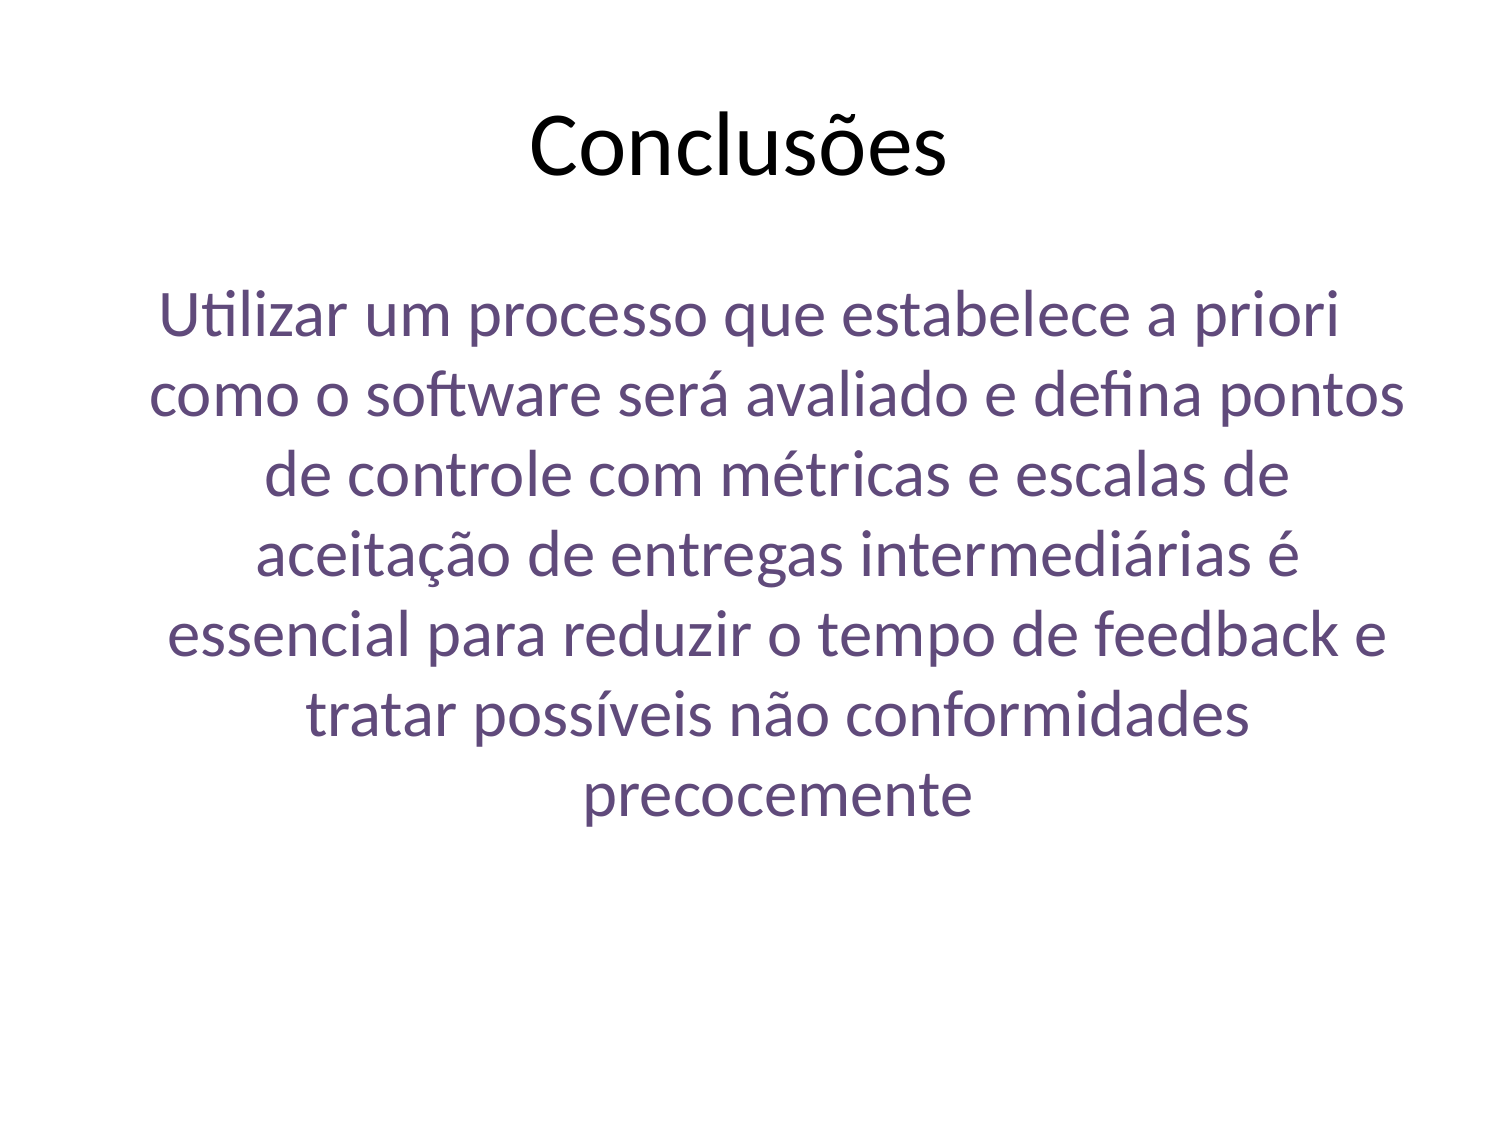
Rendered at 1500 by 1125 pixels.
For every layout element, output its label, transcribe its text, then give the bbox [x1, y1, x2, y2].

list Utilizar um processo que estabelece a priori como o software será avaliado e defina pontos de controle com métricas e escalas de aceitação de entregas intermediárias é essencial para reduzir o tempo de feedback e tratar possíveis não conformidades precocemente [75, 262, 1425, 1005]
title Conclusões [75, 45, 1425, 233]
